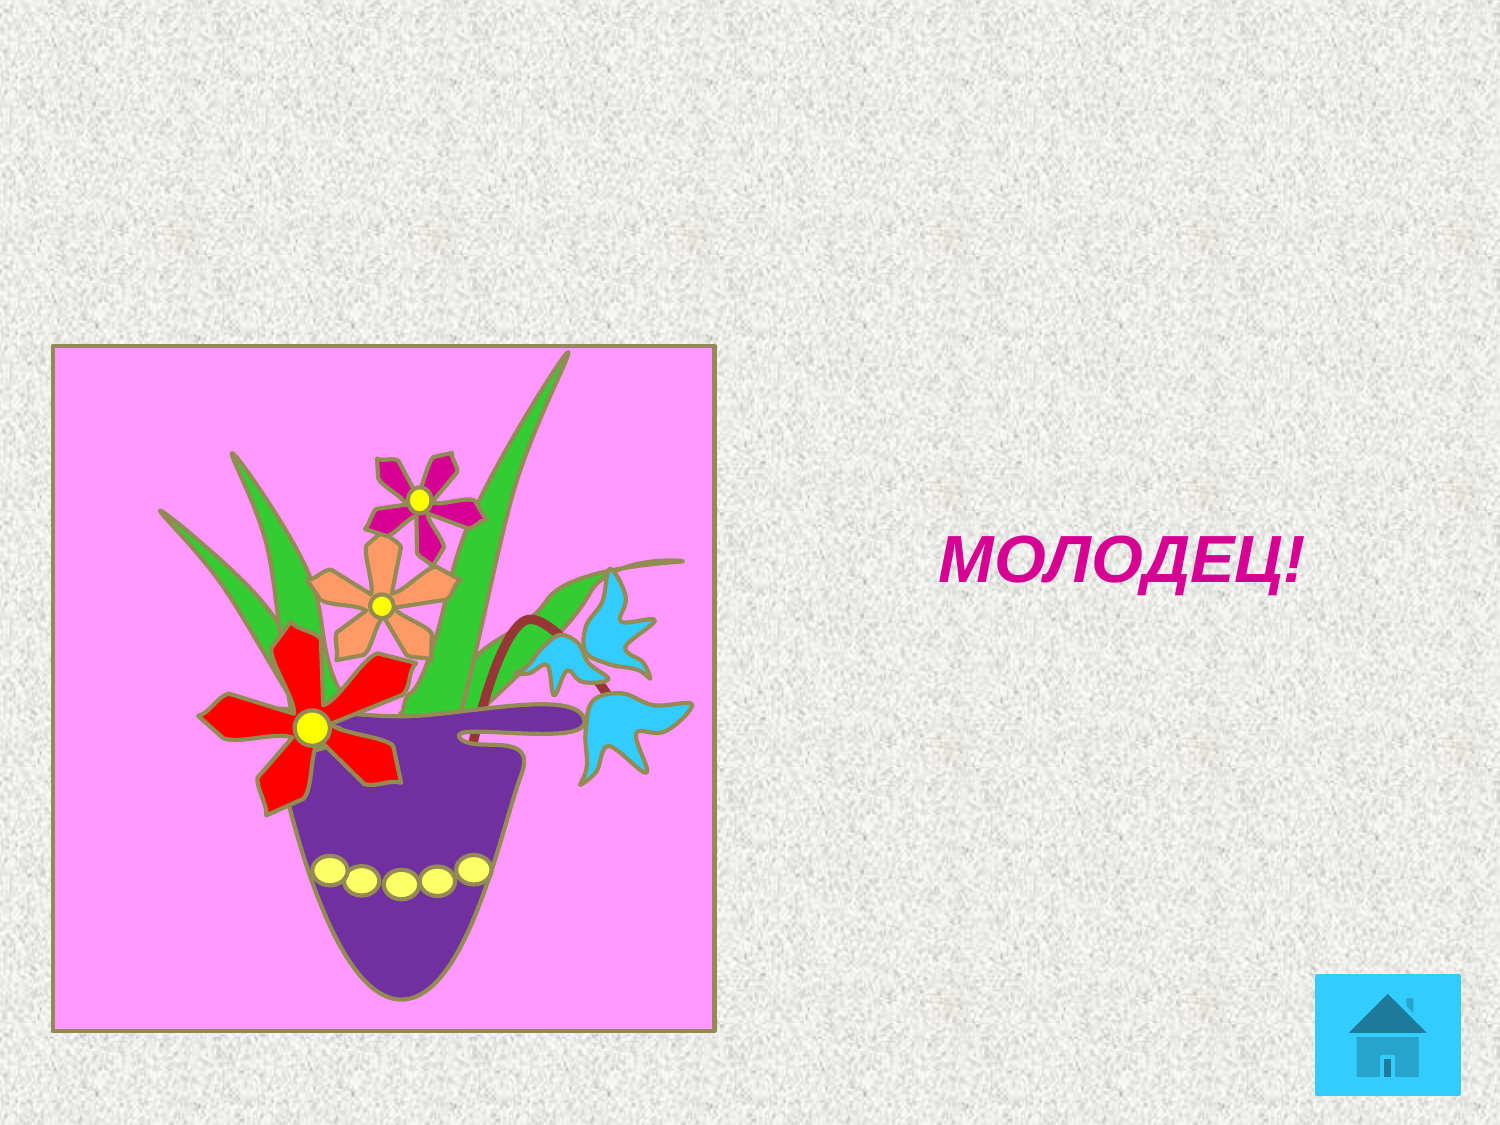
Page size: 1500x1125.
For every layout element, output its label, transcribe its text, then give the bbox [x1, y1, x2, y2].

text_box [368, 592, 396, 621]
text_box [614, 558, 685, 573]
text_box [405, 485, 434, 516]
text_box [287, 702, 585, 1002]
text_box [196, 619, 419, 818]
text_box [229, 451, 341, 700]
text_box [581, 566, 657, 681]
title МОЛОДЕЦ! [786, 435, 1459, 677]
text_box [578, 691, 695, 787]
picture [0, 0, 1500, 1125]
text_box [472, 730, 583, 797]
text_box [362, 450, 489, 569]
text_box [381, 867, 420, 902]
text_box [454, 852, 494, 887]
text_box [482, 618, 607, 713]
text_box [292, 708, 333, 748]
text_box [398, 350, 571, 714]
text_box [280, 706, 291, 710]
text_box [1315, 974, 1461, 1096]
text_box [342, 863, 382, 898]
text_box [51, 344, 717, 1033]
text_box [526, 569, 606, 632]
text_box [158, 508, 284, 691]
text_box [513, 632, 611, 698]
text_box [417, 864, 458, 899]
text_box [305, 535, 463, 663]
text_box [310, 853, 350, 888]
text_box [465, 624, 518, 708]
